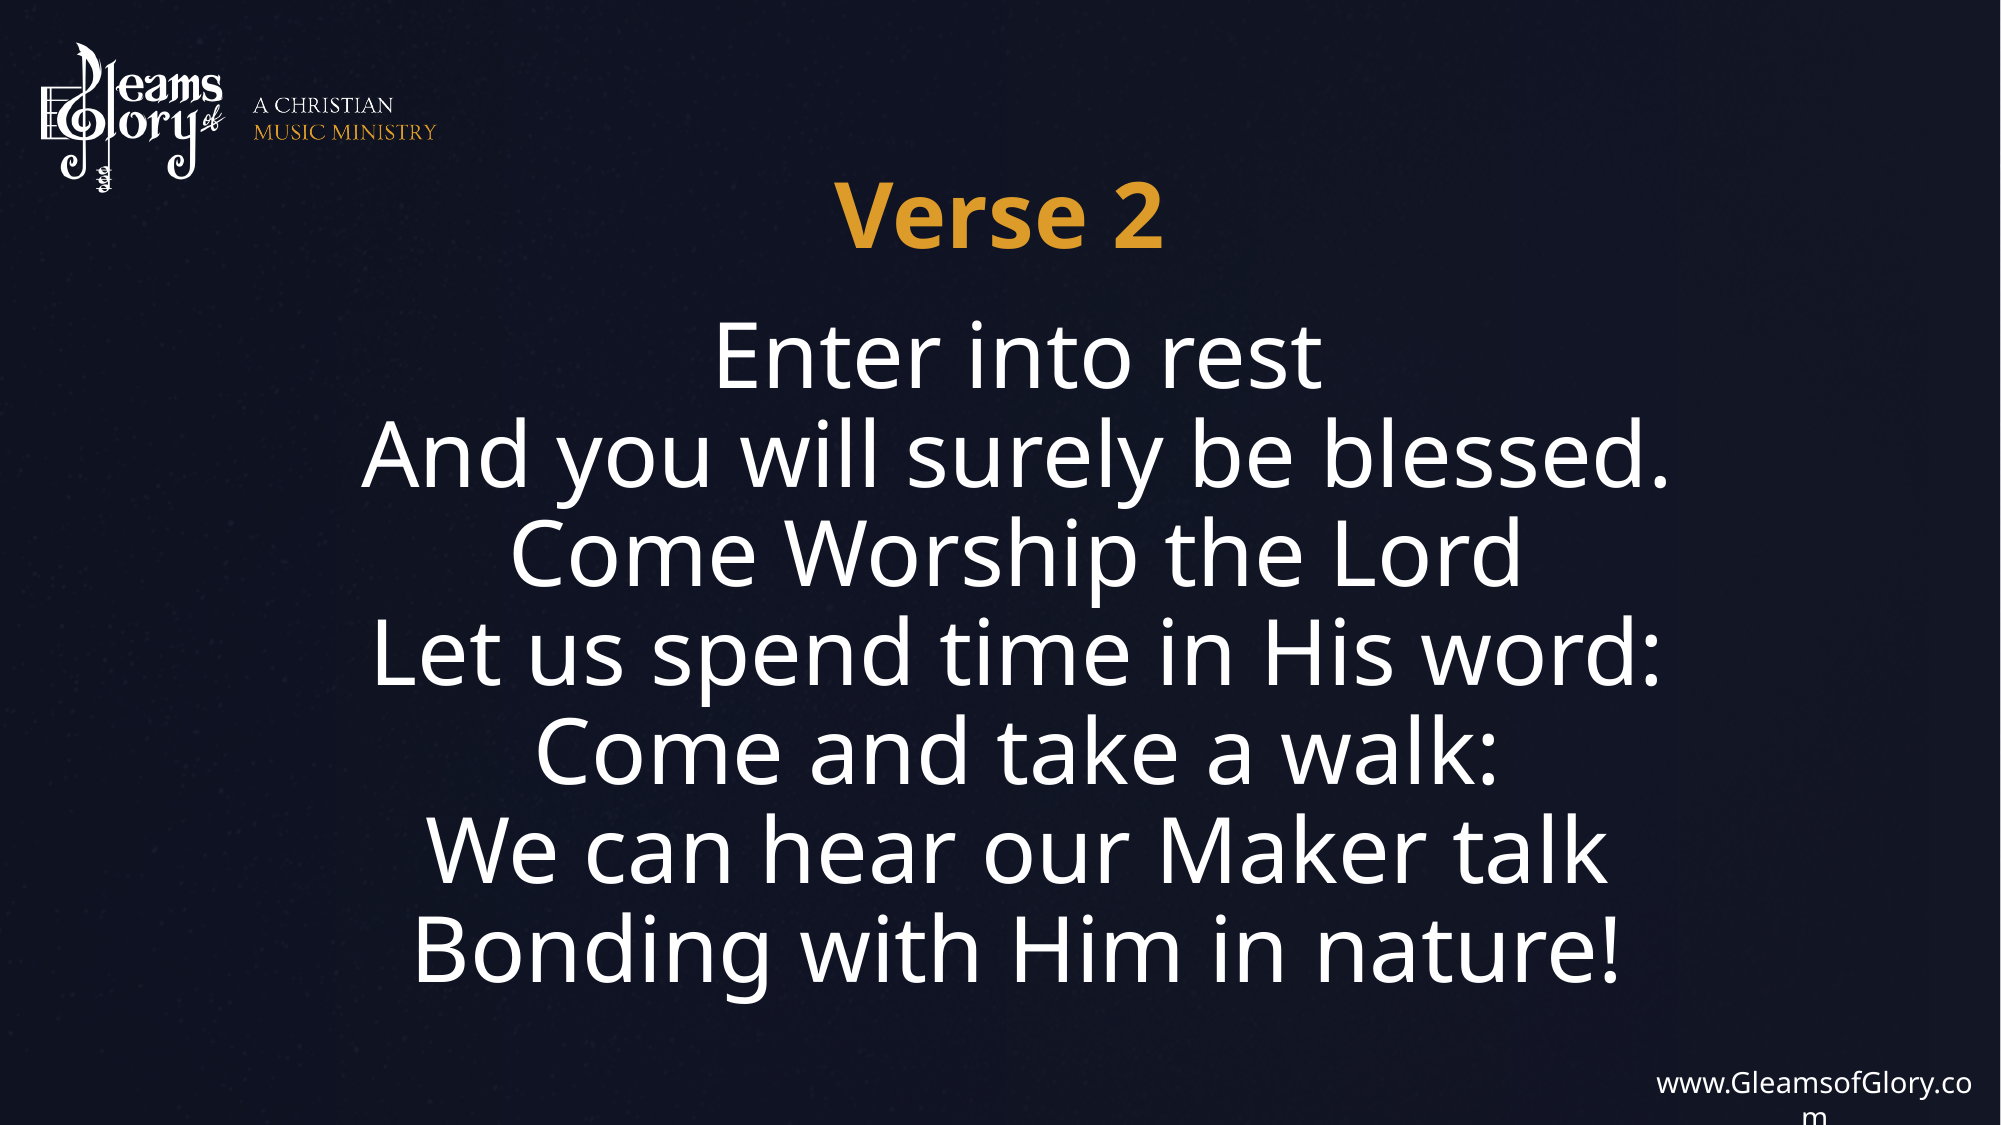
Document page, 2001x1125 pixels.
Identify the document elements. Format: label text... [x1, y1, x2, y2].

picture [40, 42, 437, 193]
text_box Verse 2 [820, 149, 1180, 275]
title Enter into rest And you will surely be blessed. Come Worship the Lord Let us spend time in His word: Come and take a walk: We can hear our Maker talk Bonding with Him in nature! [116, 267, 1919, 1044]
